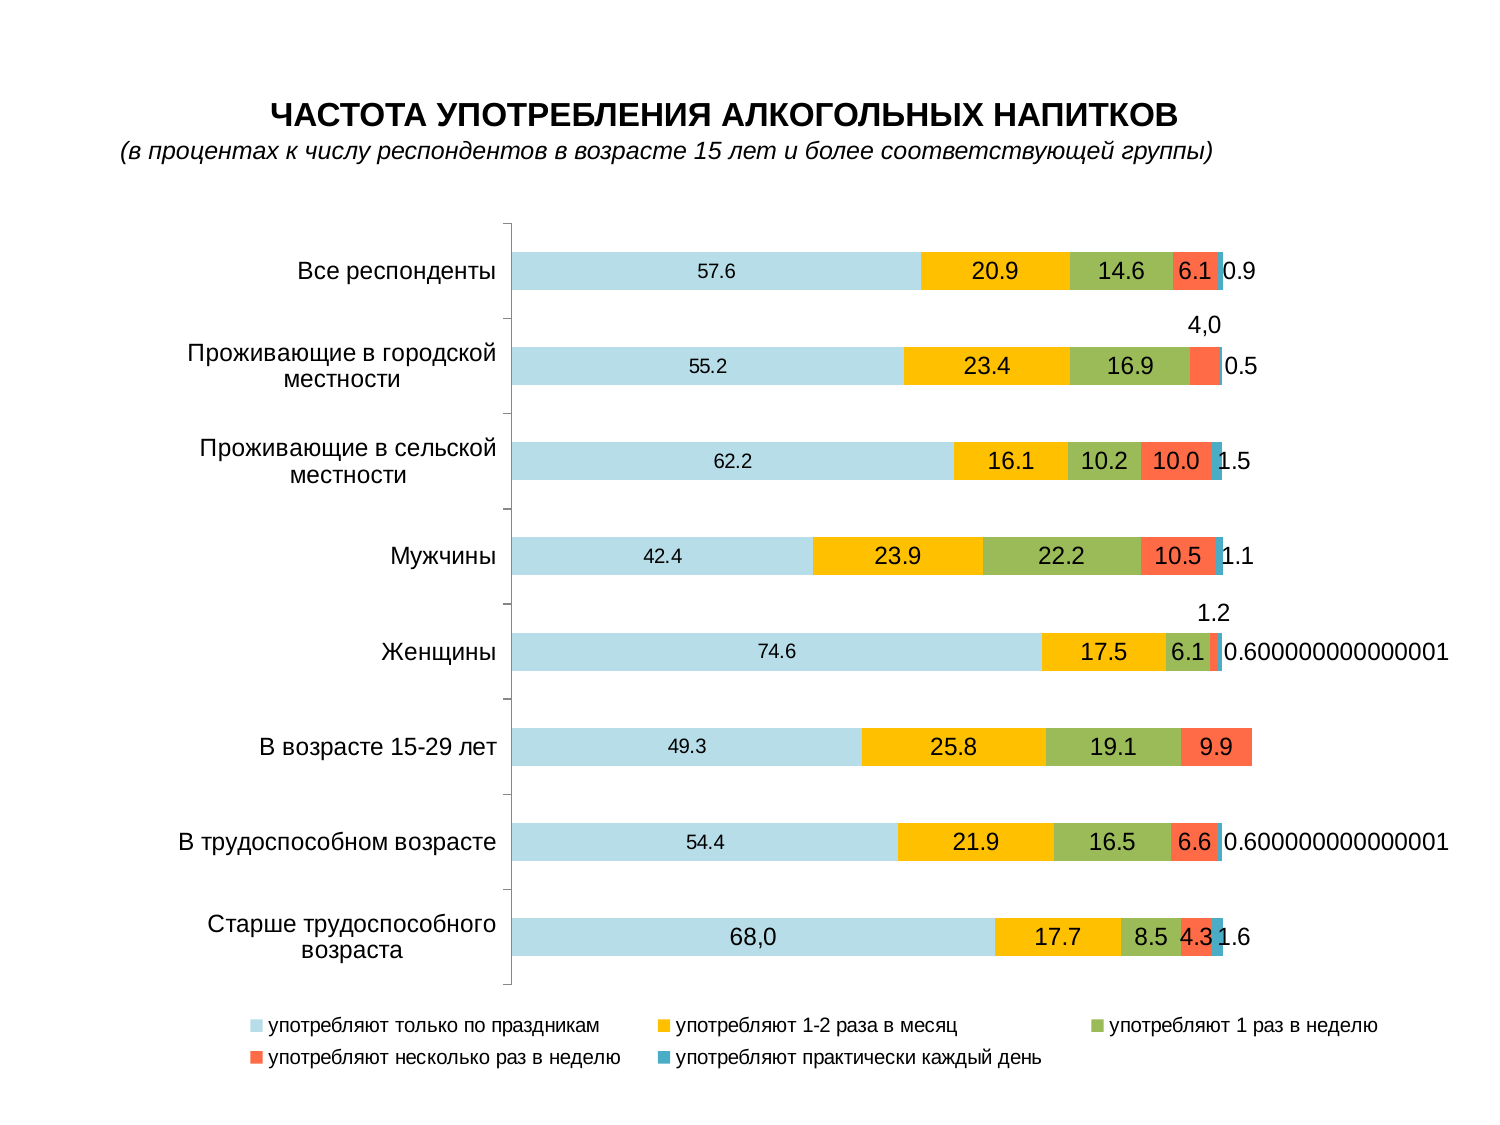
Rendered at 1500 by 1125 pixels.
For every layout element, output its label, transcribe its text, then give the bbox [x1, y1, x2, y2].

text_box ЧАСТОТА УПОТРЕБЛЕНИЯ АЛКОГОЛЬНЫХ НАПИТКОВ (в процентах к числу респондентов в возрасте 15 лет и более соответствующей группы) [105, 82, 1442, 172]
chart [116, 222, 1451, 1079]
